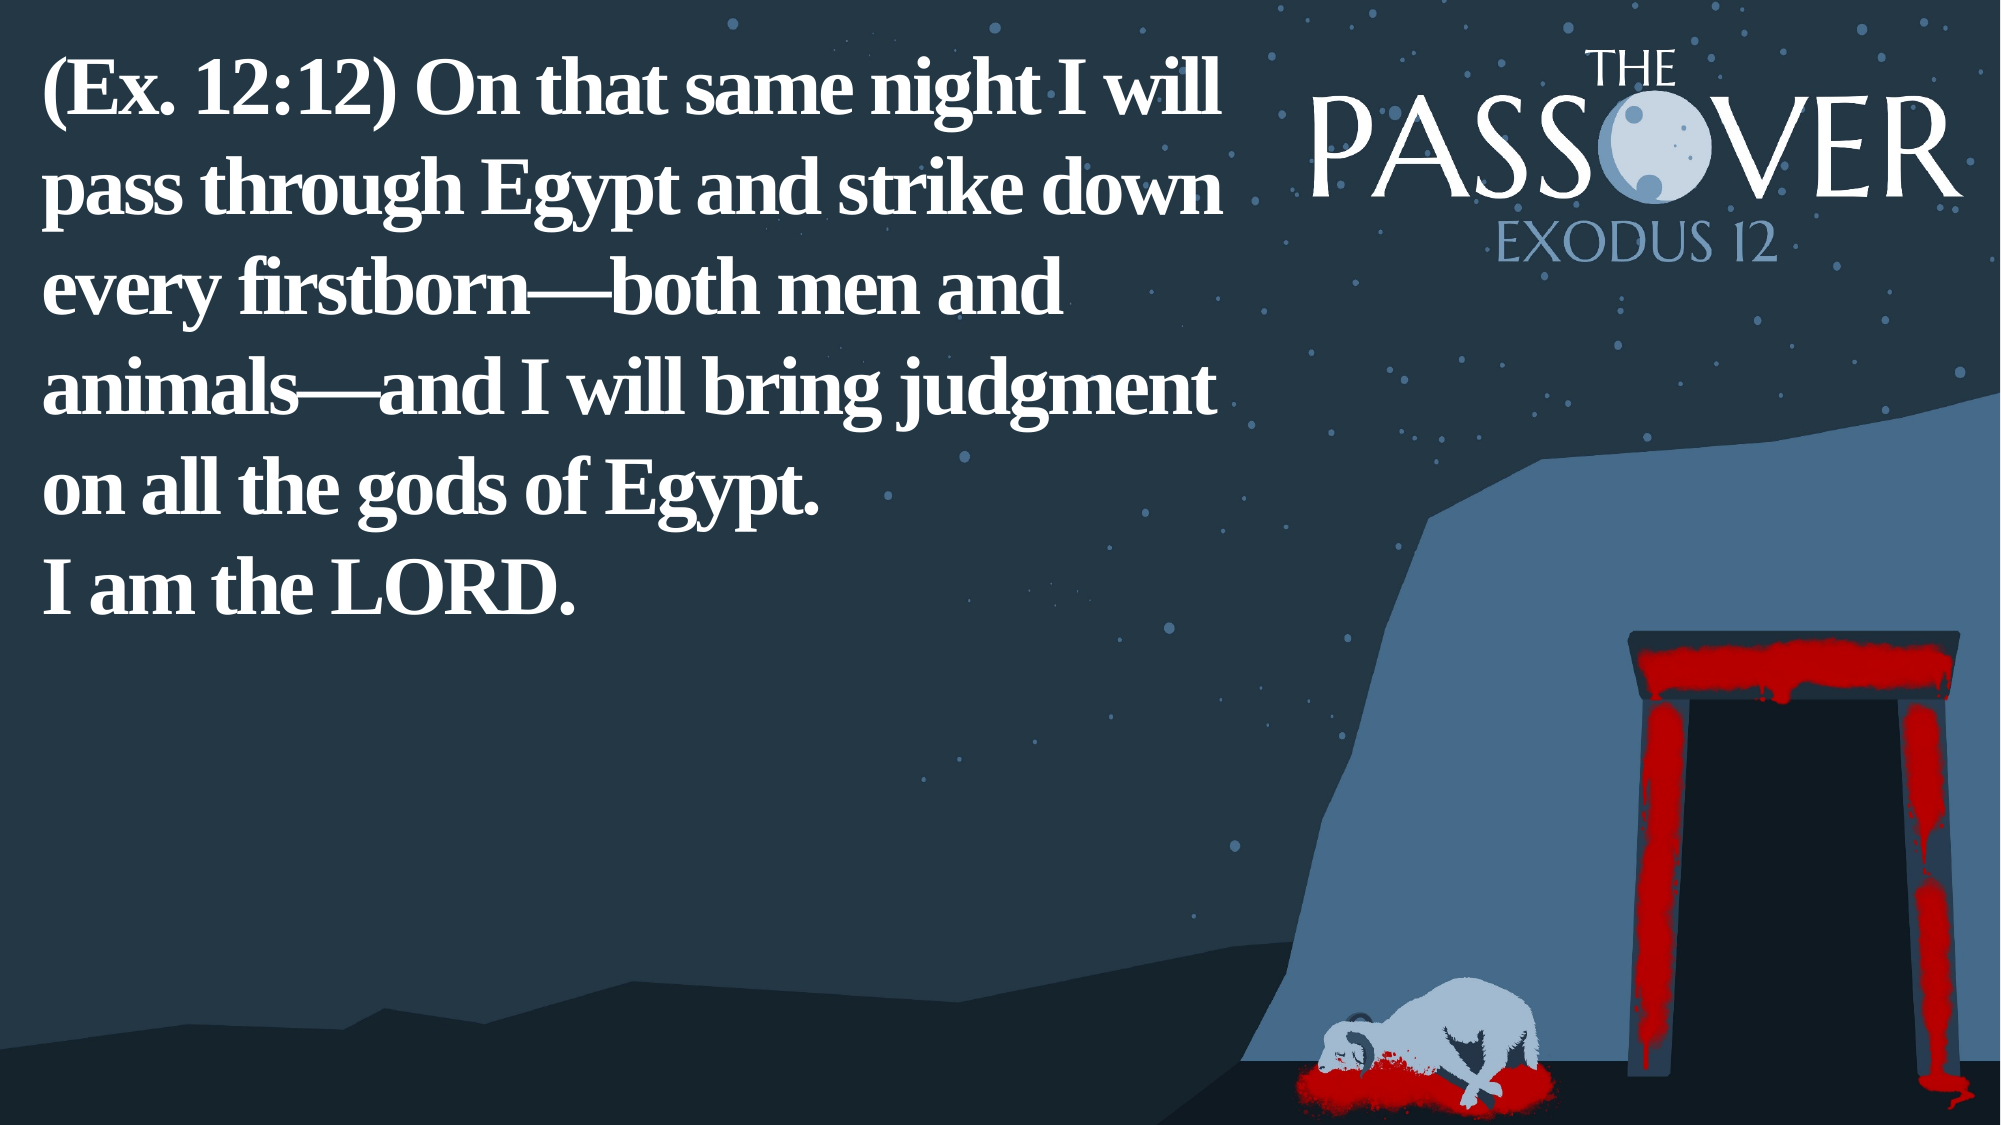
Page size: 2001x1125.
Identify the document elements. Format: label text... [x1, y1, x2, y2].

text_box (Ex. 12:12) On that same night I will pass through Egypt and strike down every firstborn—both men and animals—and I will bring judgment on all the gods of Egypt. I am the LORD. [26, 23, 1292, 639]
picture [0, 0, 2001, 1125]
